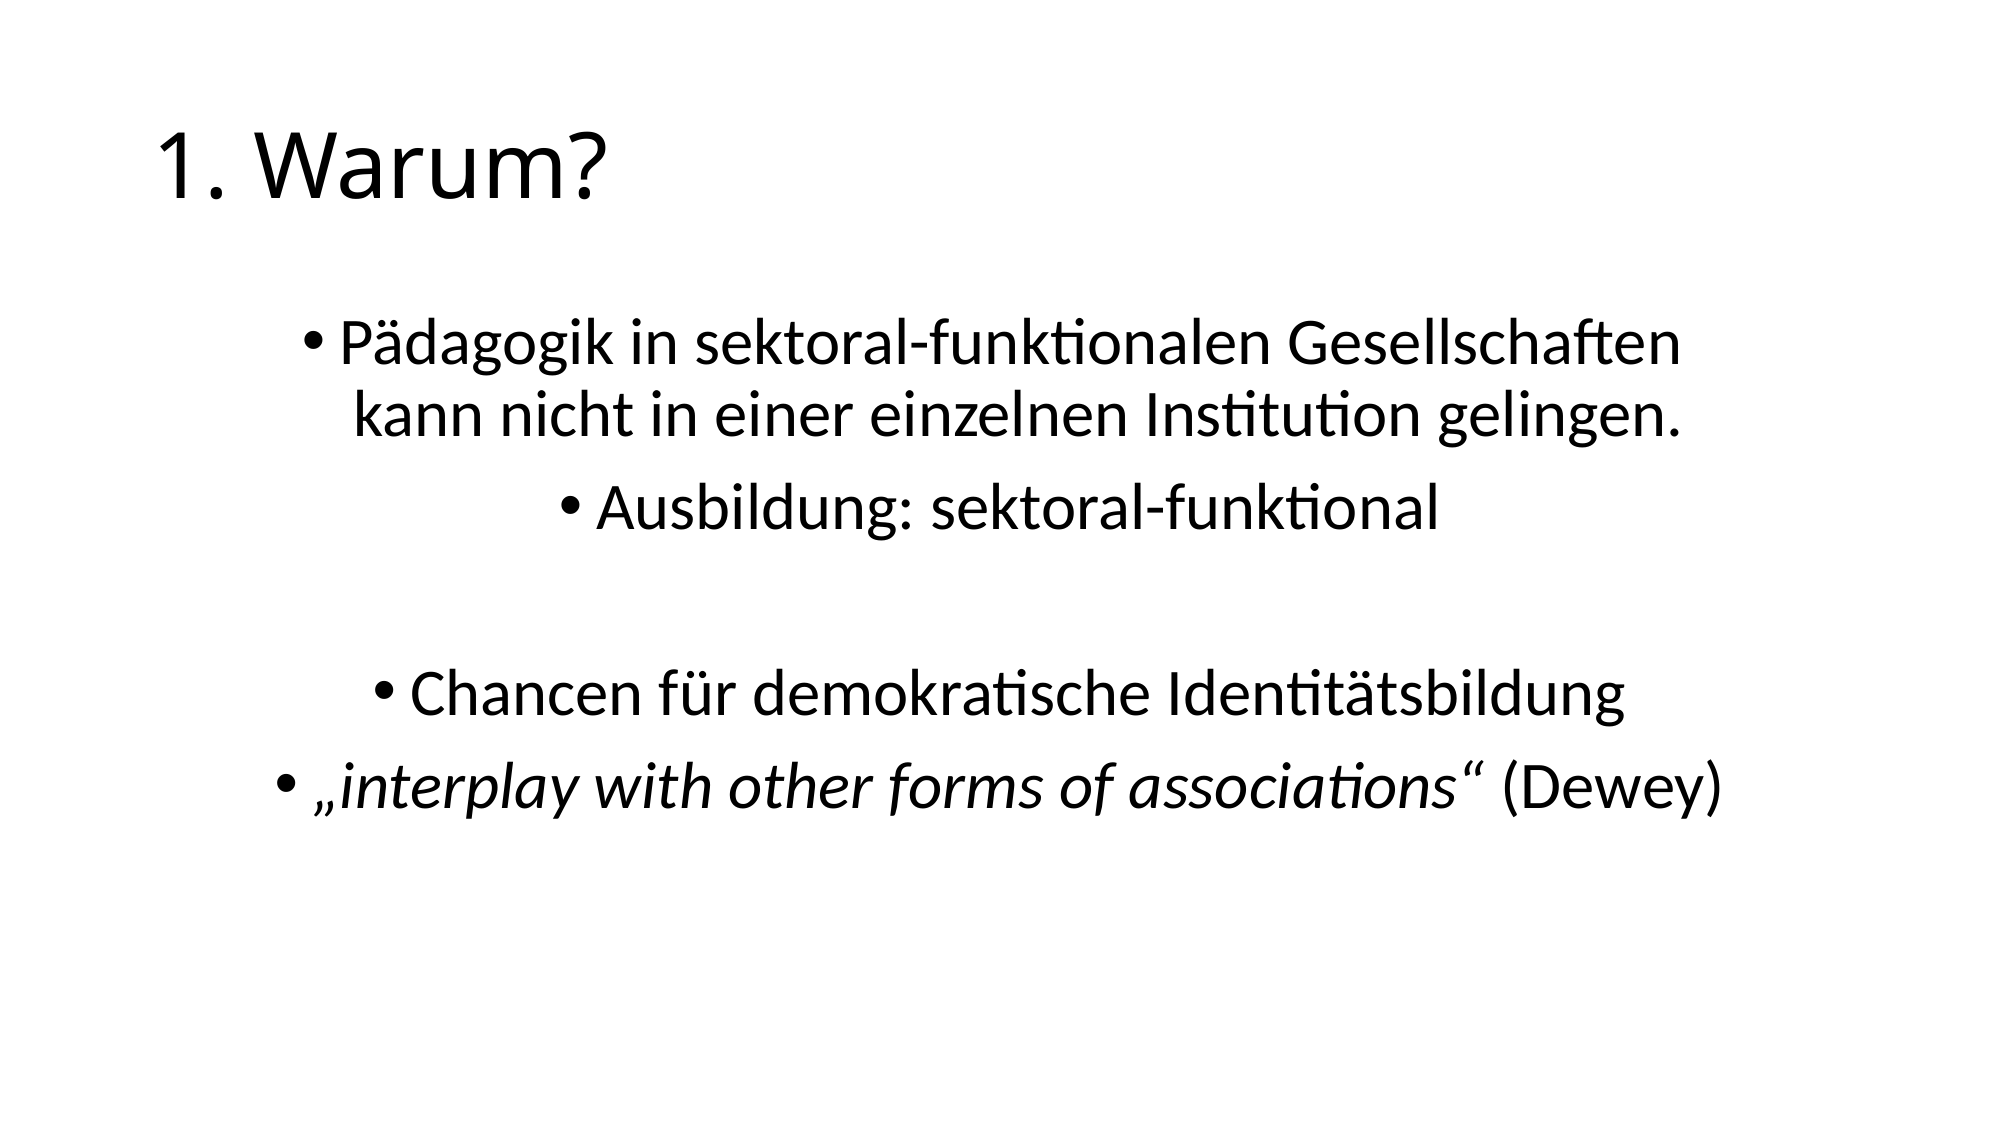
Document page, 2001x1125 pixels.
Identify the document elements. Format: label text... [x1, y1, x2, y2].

list Pädagogik in sektoral-funktionalen Gesellschaften kann nicht in einer einzelnen Institution gelingen. Ausbildung: sektoral-funktional Chancen für demokratische Identitätsbildung „interplay with other forms of associations“ (Dewey) [137, 299, 1863, 1014]
title 1. Warum? [137, 59, 1863, 278]
